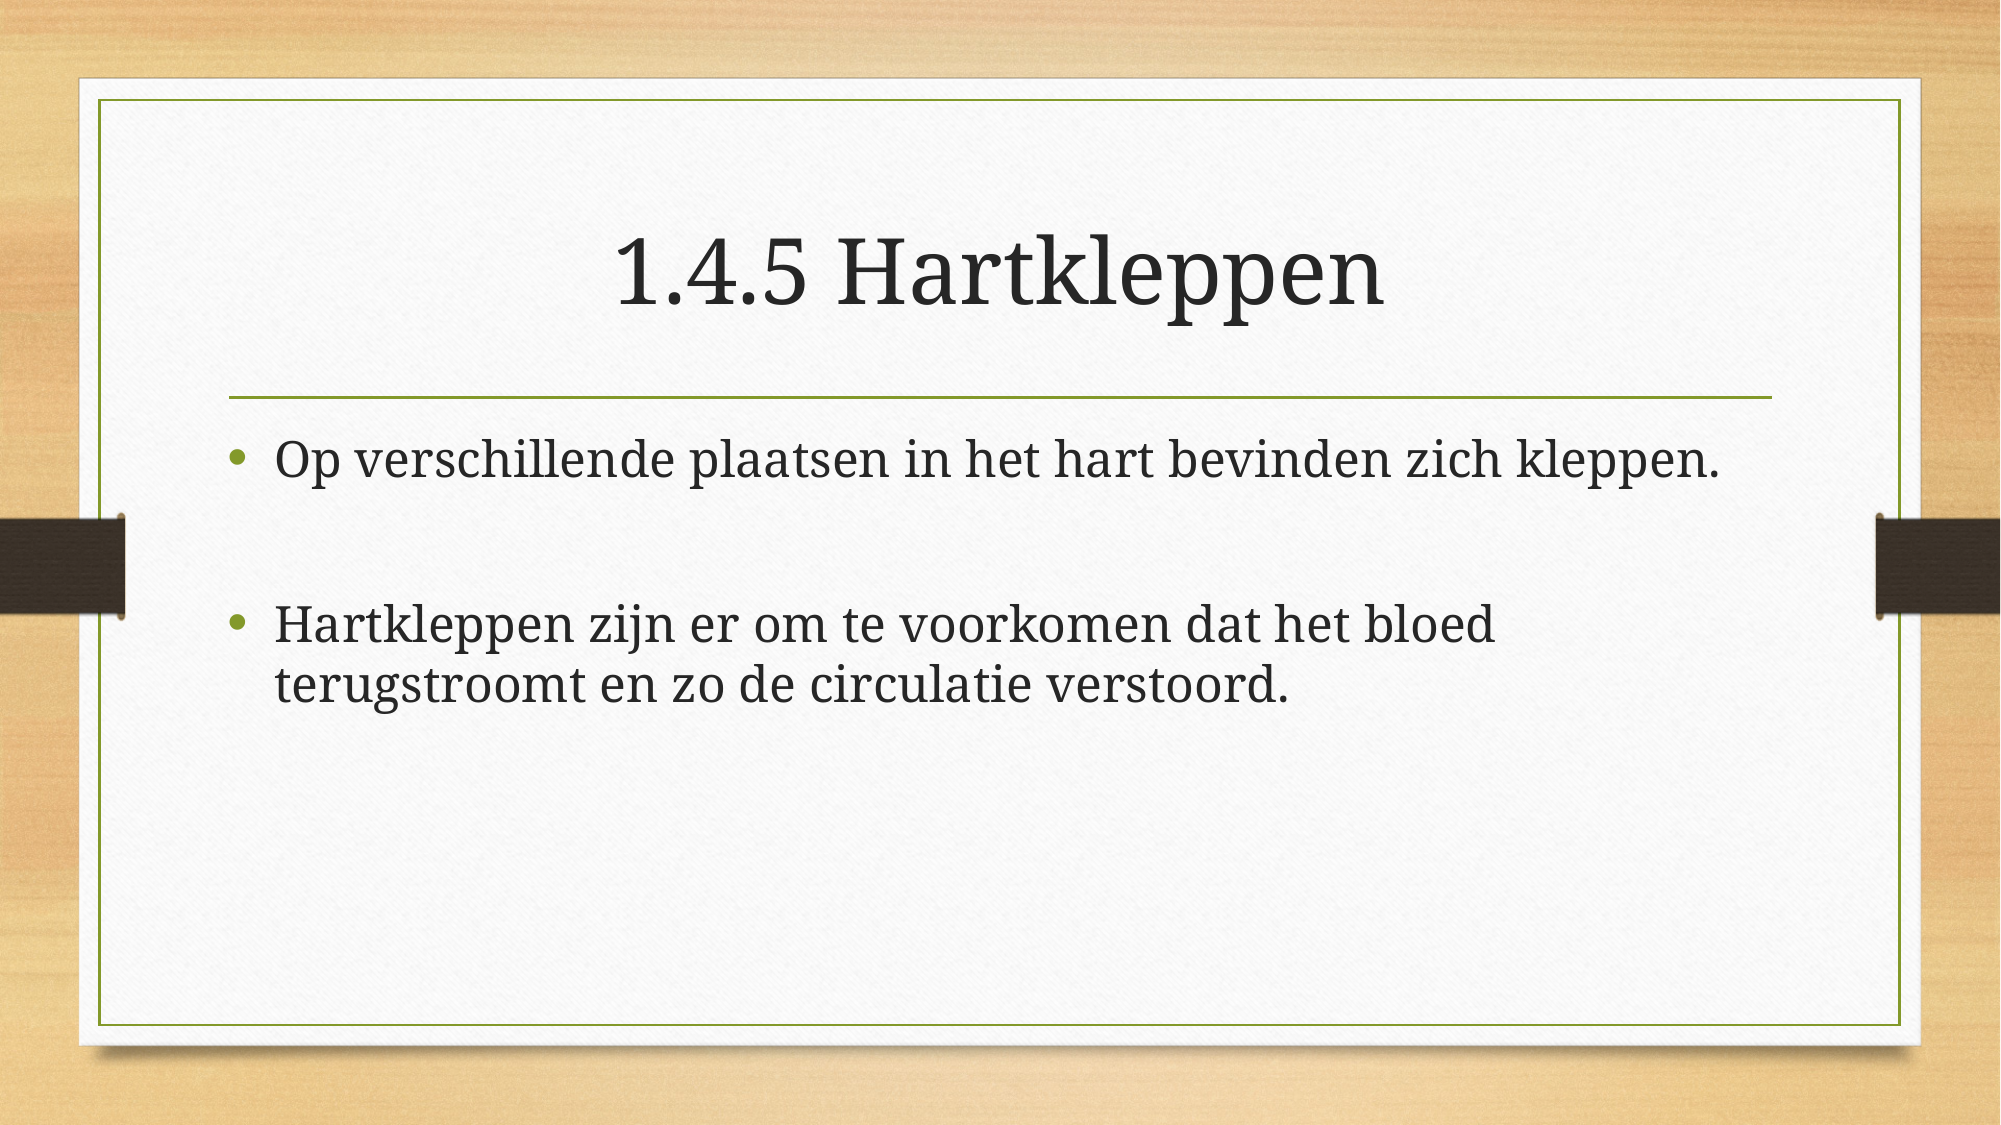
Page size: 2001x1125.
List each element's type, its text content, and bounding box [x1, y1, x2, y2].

title 1.4.5 Hartkleppen [212, 161, 1788, 375]
list Op verschillende plaatsen in het hart bevinden zich kleppen. Hartkleppen zijn er om te voorkomen dat het bloed terugstroomt en zo de circulatie verstoord. [212, 419, 1788, 964]
picture [0, 0, 2001, 1125]
